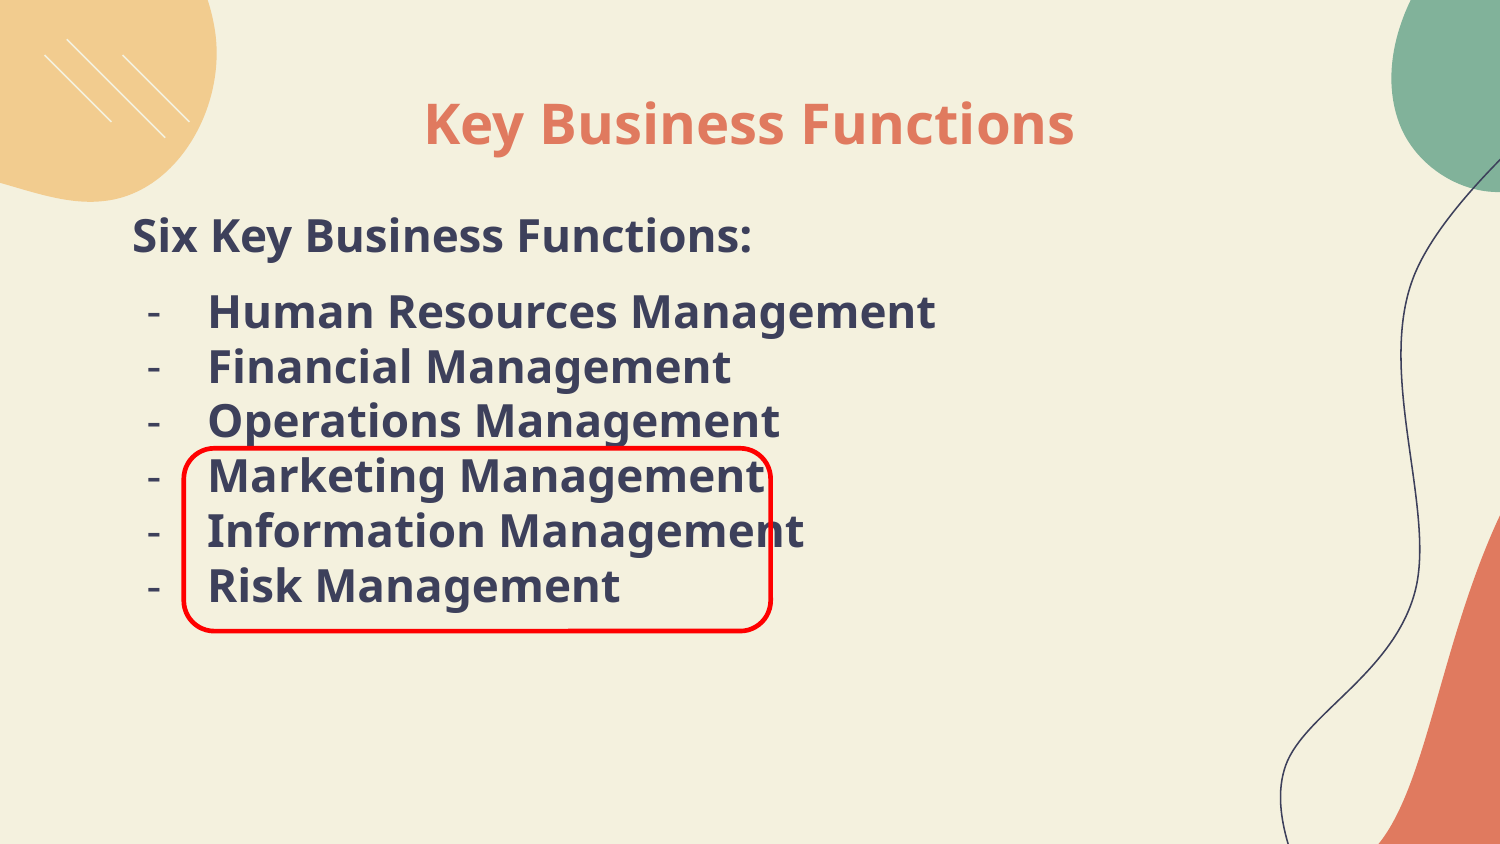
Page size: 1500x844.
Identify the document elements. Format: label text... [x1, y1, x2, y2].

title Key Business Functions [116, 72, 1383, 167]
subtitle Six Key Business Functions: Human Resources Management Financial Management Operations Management Marketing Management Information Management Risk Management [116, 191, 1383, 771]
text_box [183, 448, 771, 632]
